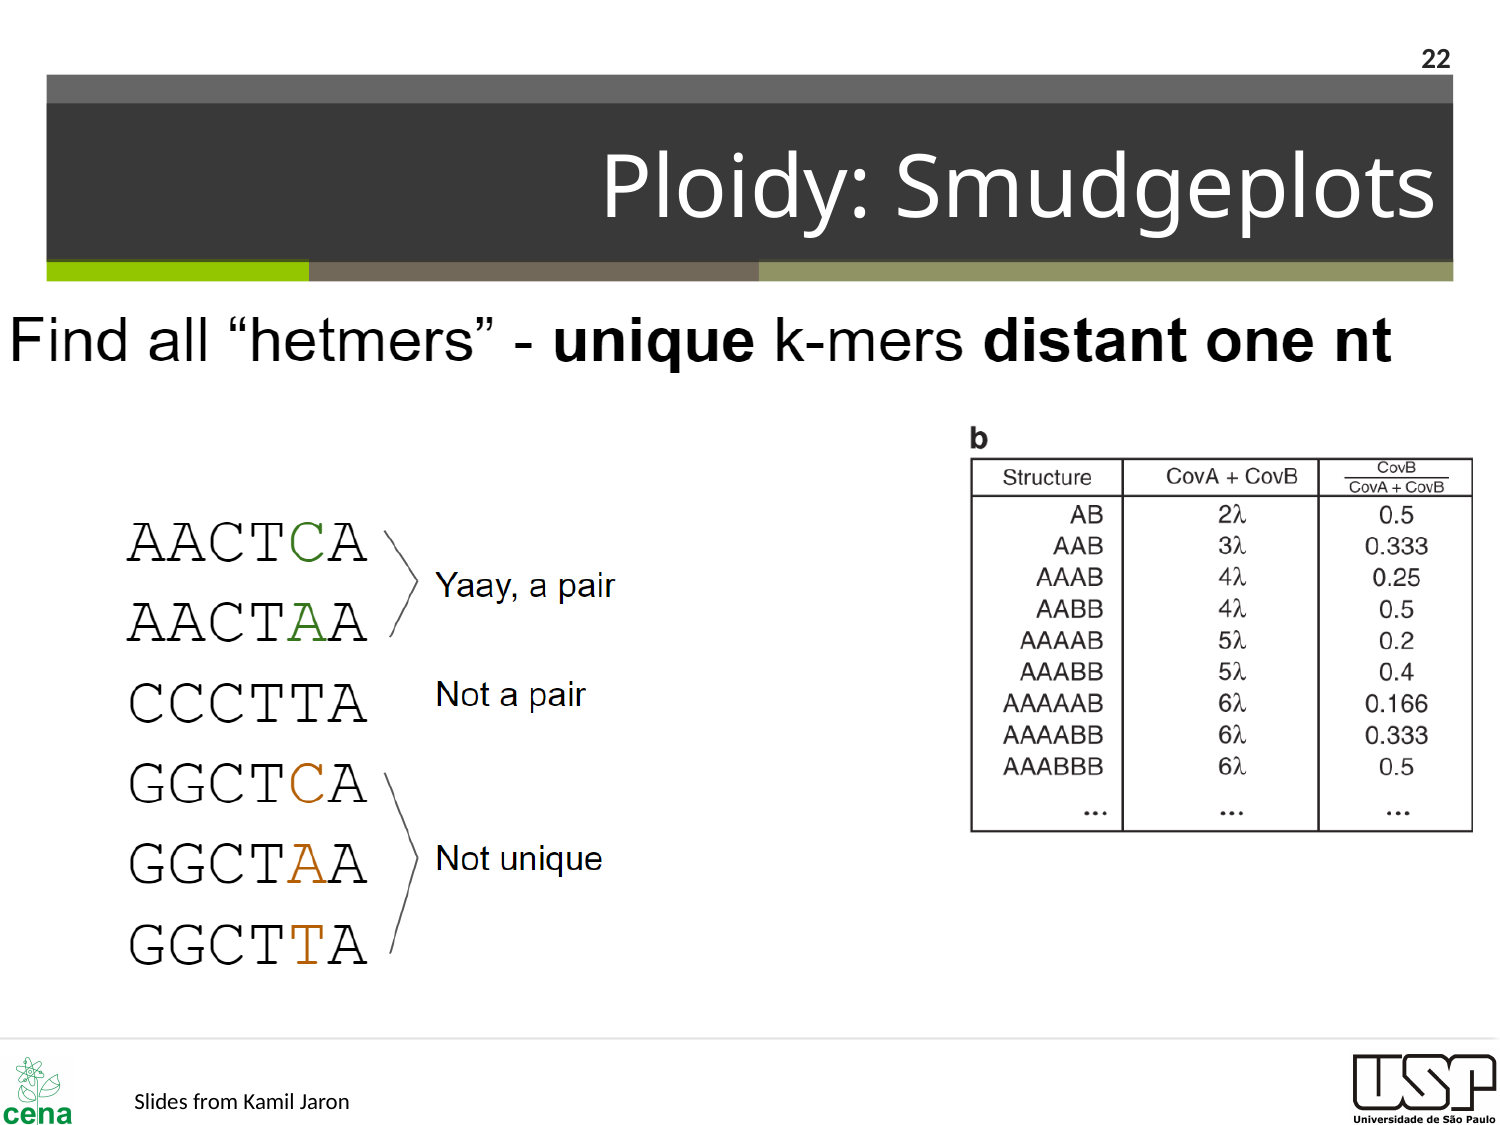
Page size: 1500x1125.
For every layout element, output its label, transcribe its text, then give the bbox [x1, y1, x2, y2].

text_box Slides from Kamil Jaron [119, 1079, 870, 1122]
slide_number 22 [1362, 27, 1466, 87]
picture [0, 304, 1500, 981]
title Ploidy: Smudgeplots [46, 103, 1454, 263]
picture [1349, 1048, 1500, 1125]
picture [1, 1055, 74, 1125]
